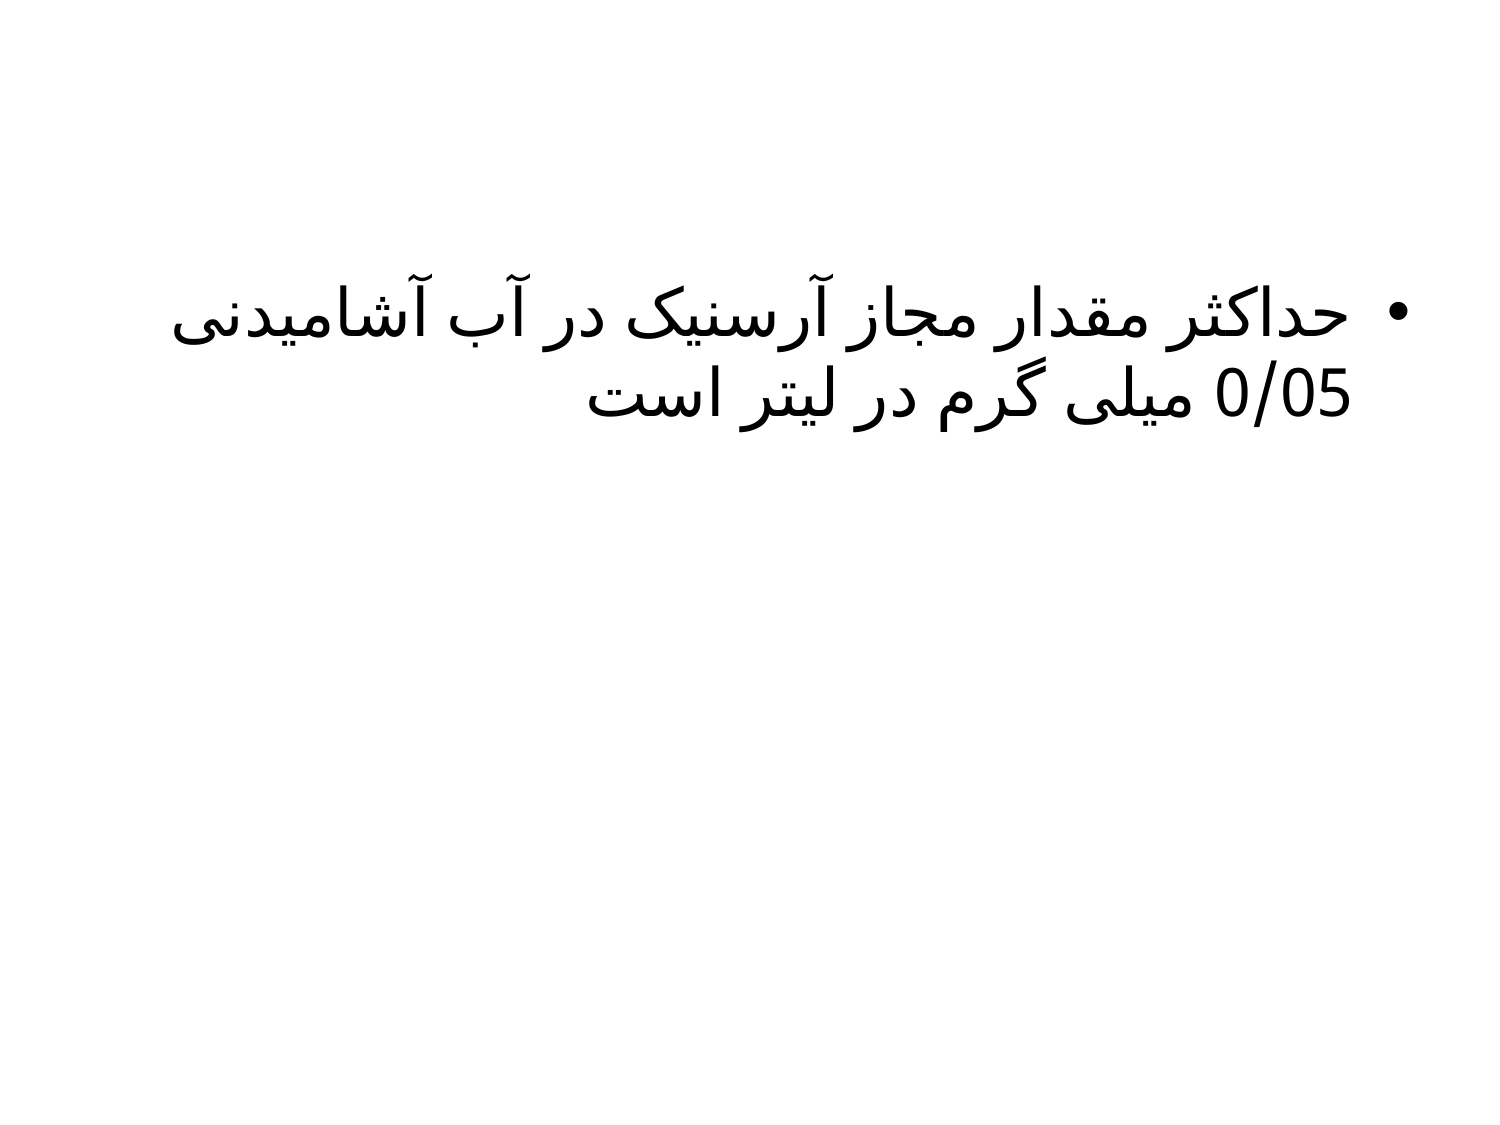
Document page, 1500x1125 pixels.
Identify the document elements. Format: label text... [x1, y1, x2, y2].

list حداکثر مقدار مجاز آرسنیک در آب آشامیدنی 0/05 میلی گرم در لیتر است [75, 262, 1425, 1005]
